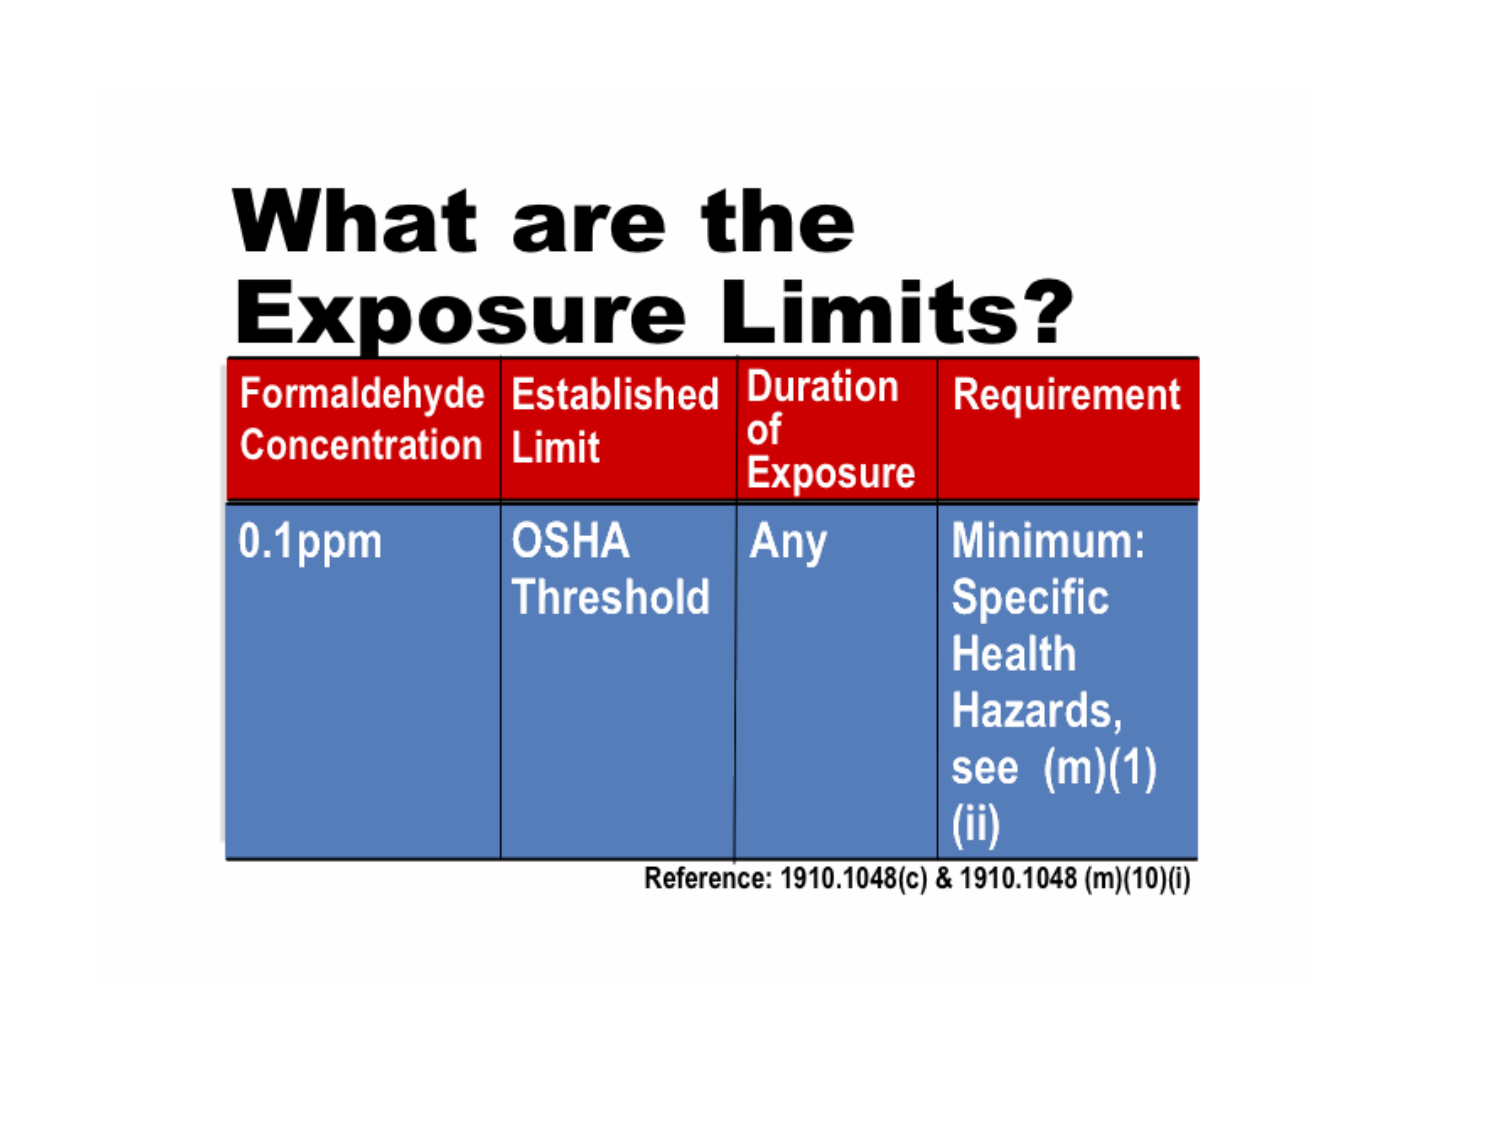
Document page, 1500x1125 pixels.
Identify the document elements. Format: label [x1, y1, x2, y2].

picture [99, 87, 1313, 985]
